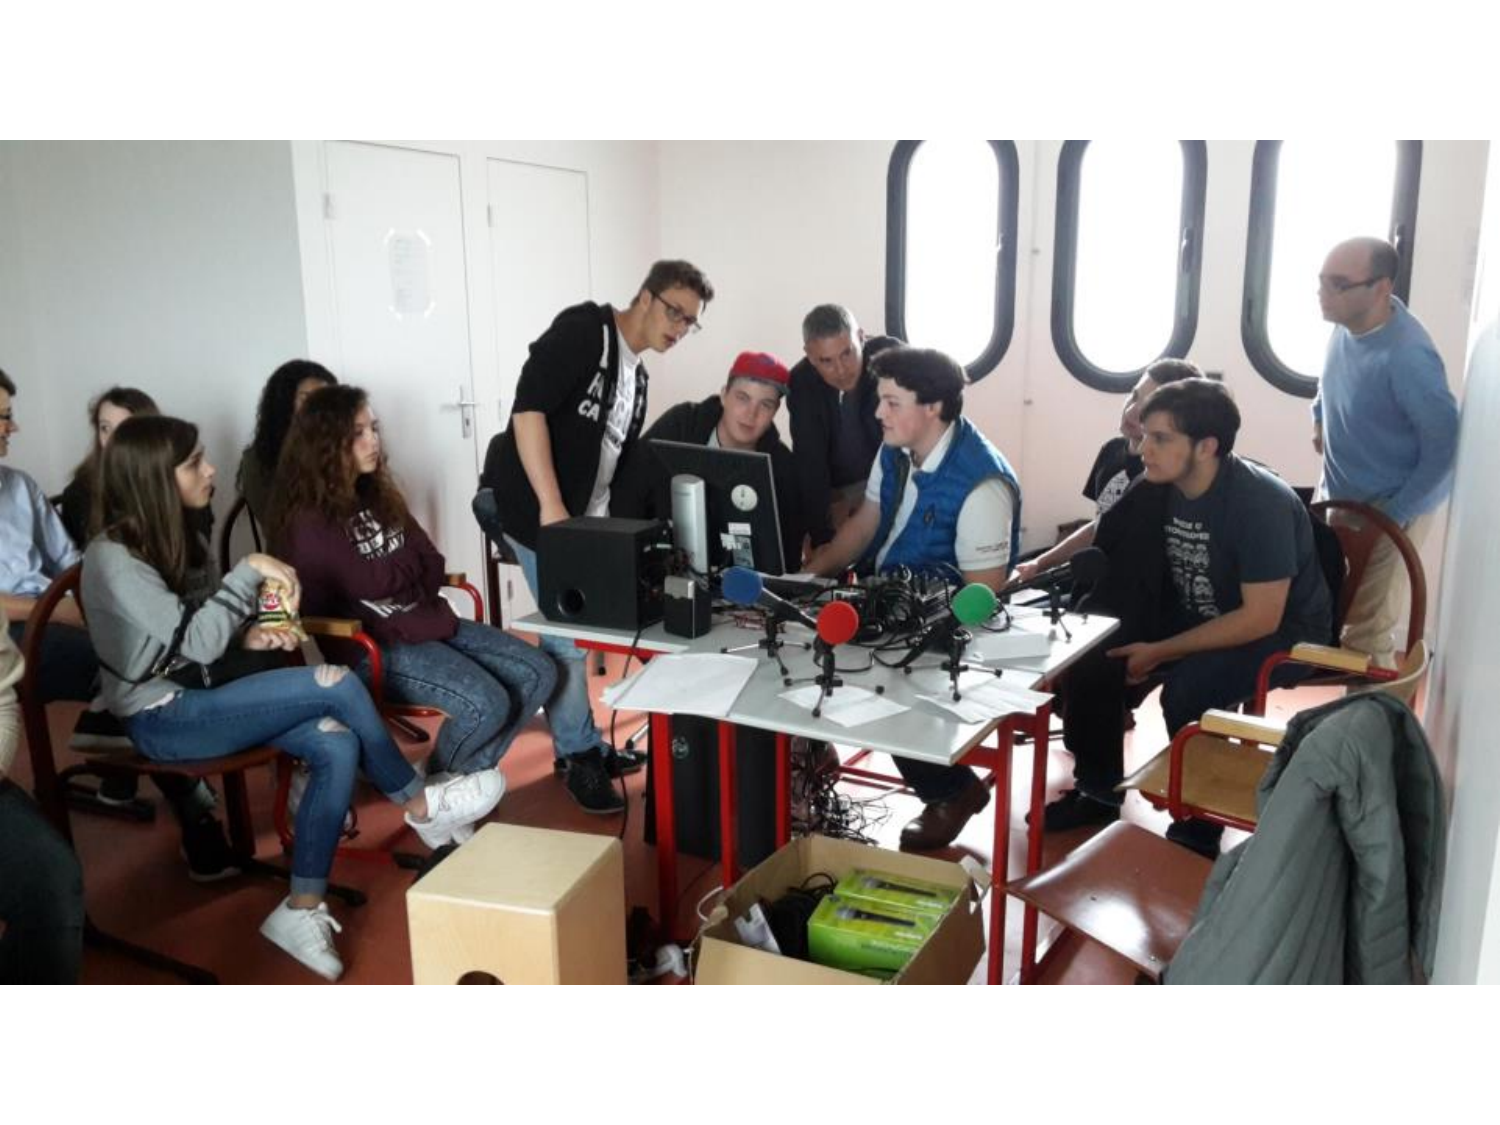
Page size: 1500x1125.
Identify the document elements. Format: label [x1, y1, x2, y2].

picture [0, 140, 1500, 985]
